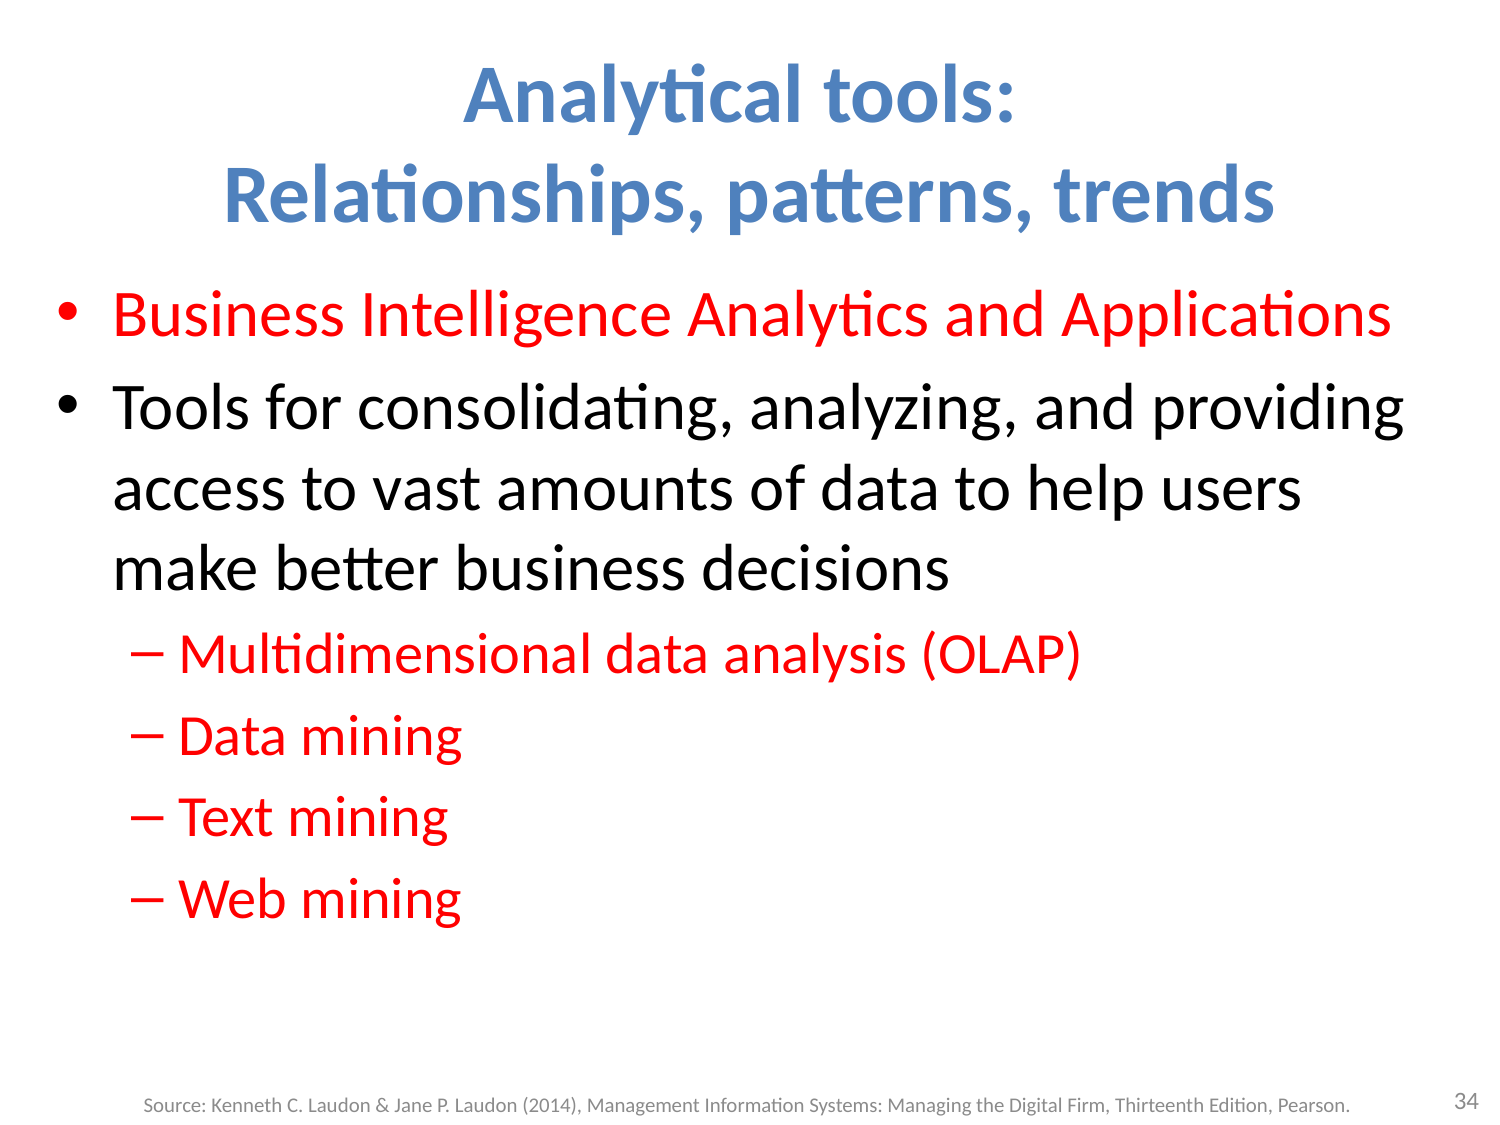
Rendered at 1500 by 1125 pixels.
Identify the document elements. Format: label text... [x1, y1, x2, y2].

slide_number 34 [1144, 1069, 1495, 1125]
footer Source: Kenneth C. Laudon & Jane P. Laudon (2014), Management Information Systems: Managing the Digital Firm, Thirteenth Edition, Pearson. [106, 1082, 1394, 1125]
list Business Intelligence Analytics and Applications Tools for consolidating, analyzing, and providing access to vast amounts of data to help users make better business decisions Multidimensional data analysis (OLAP) Data mining Text mining Web mining [41, 262, 1447, 1035]
title Analytical tools: Relationships, patterns, trends [75, 45, 1425, 233]
